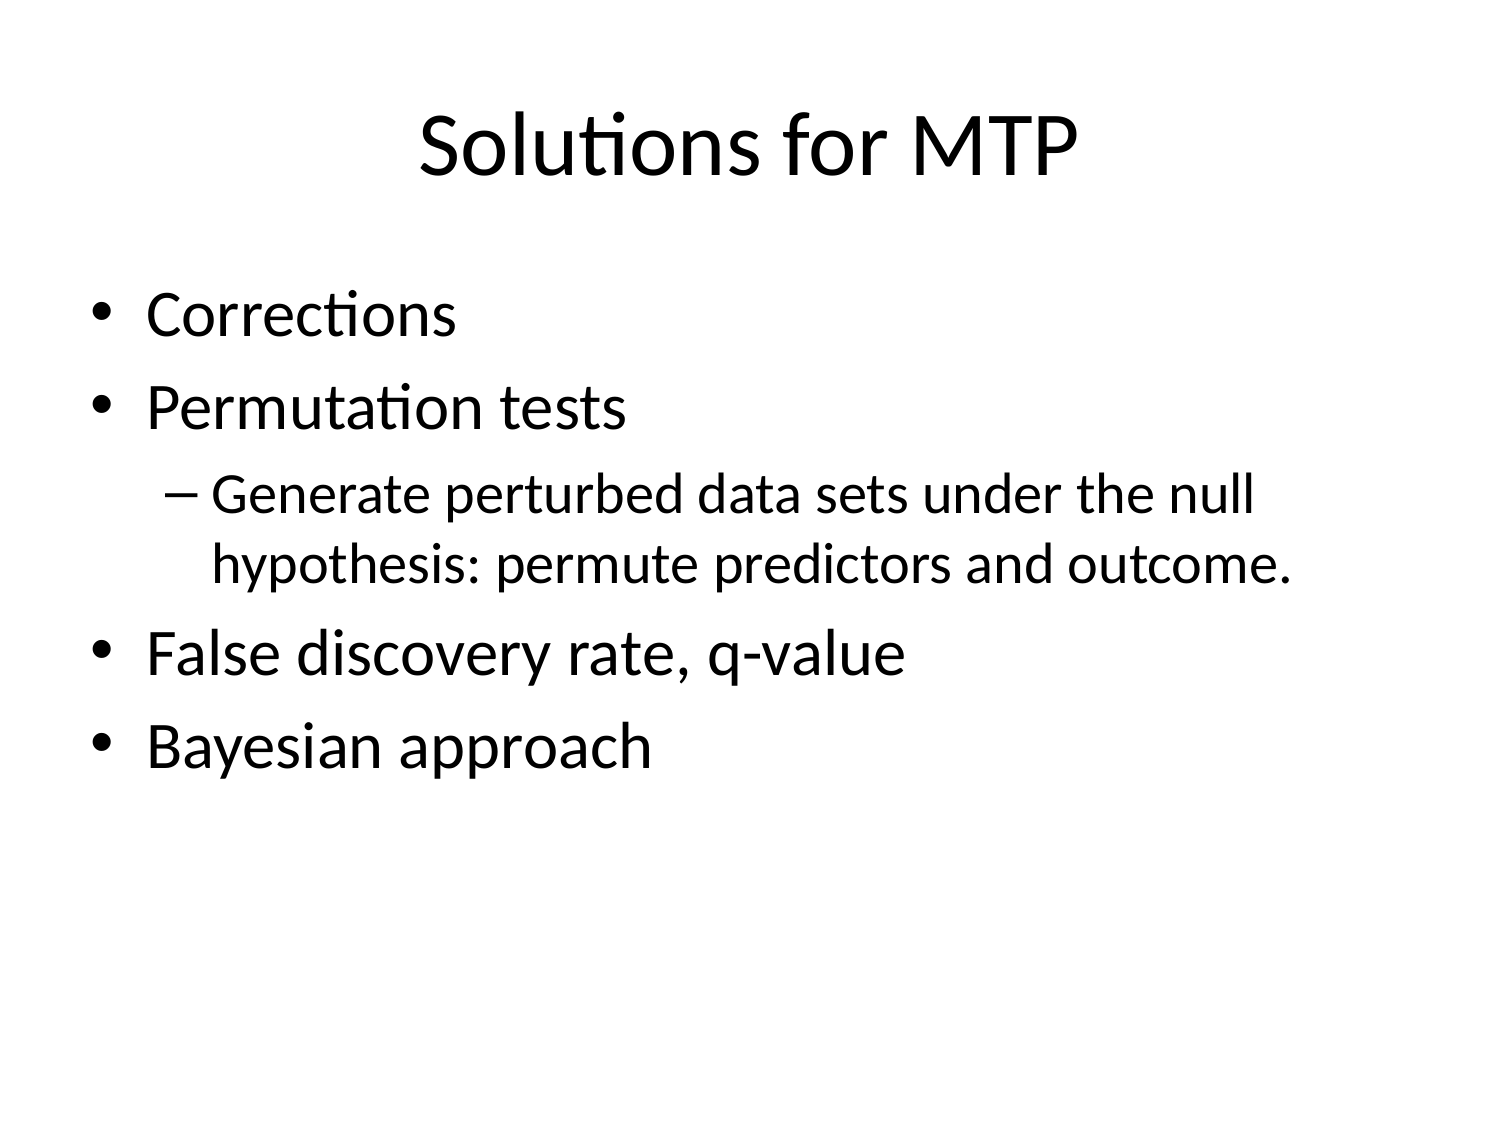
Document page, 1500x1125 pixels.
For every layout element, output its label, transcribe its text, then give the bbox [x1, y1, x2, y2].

title Solutions for MTP [74, 44, 1426, 233]
list Corrections Permutation tests Generate perturbed data sets under the null hypothesis: permute predictors and outcome. False discovery rate, q-value Bayesian approach [74, 262, 1426, 1006]
